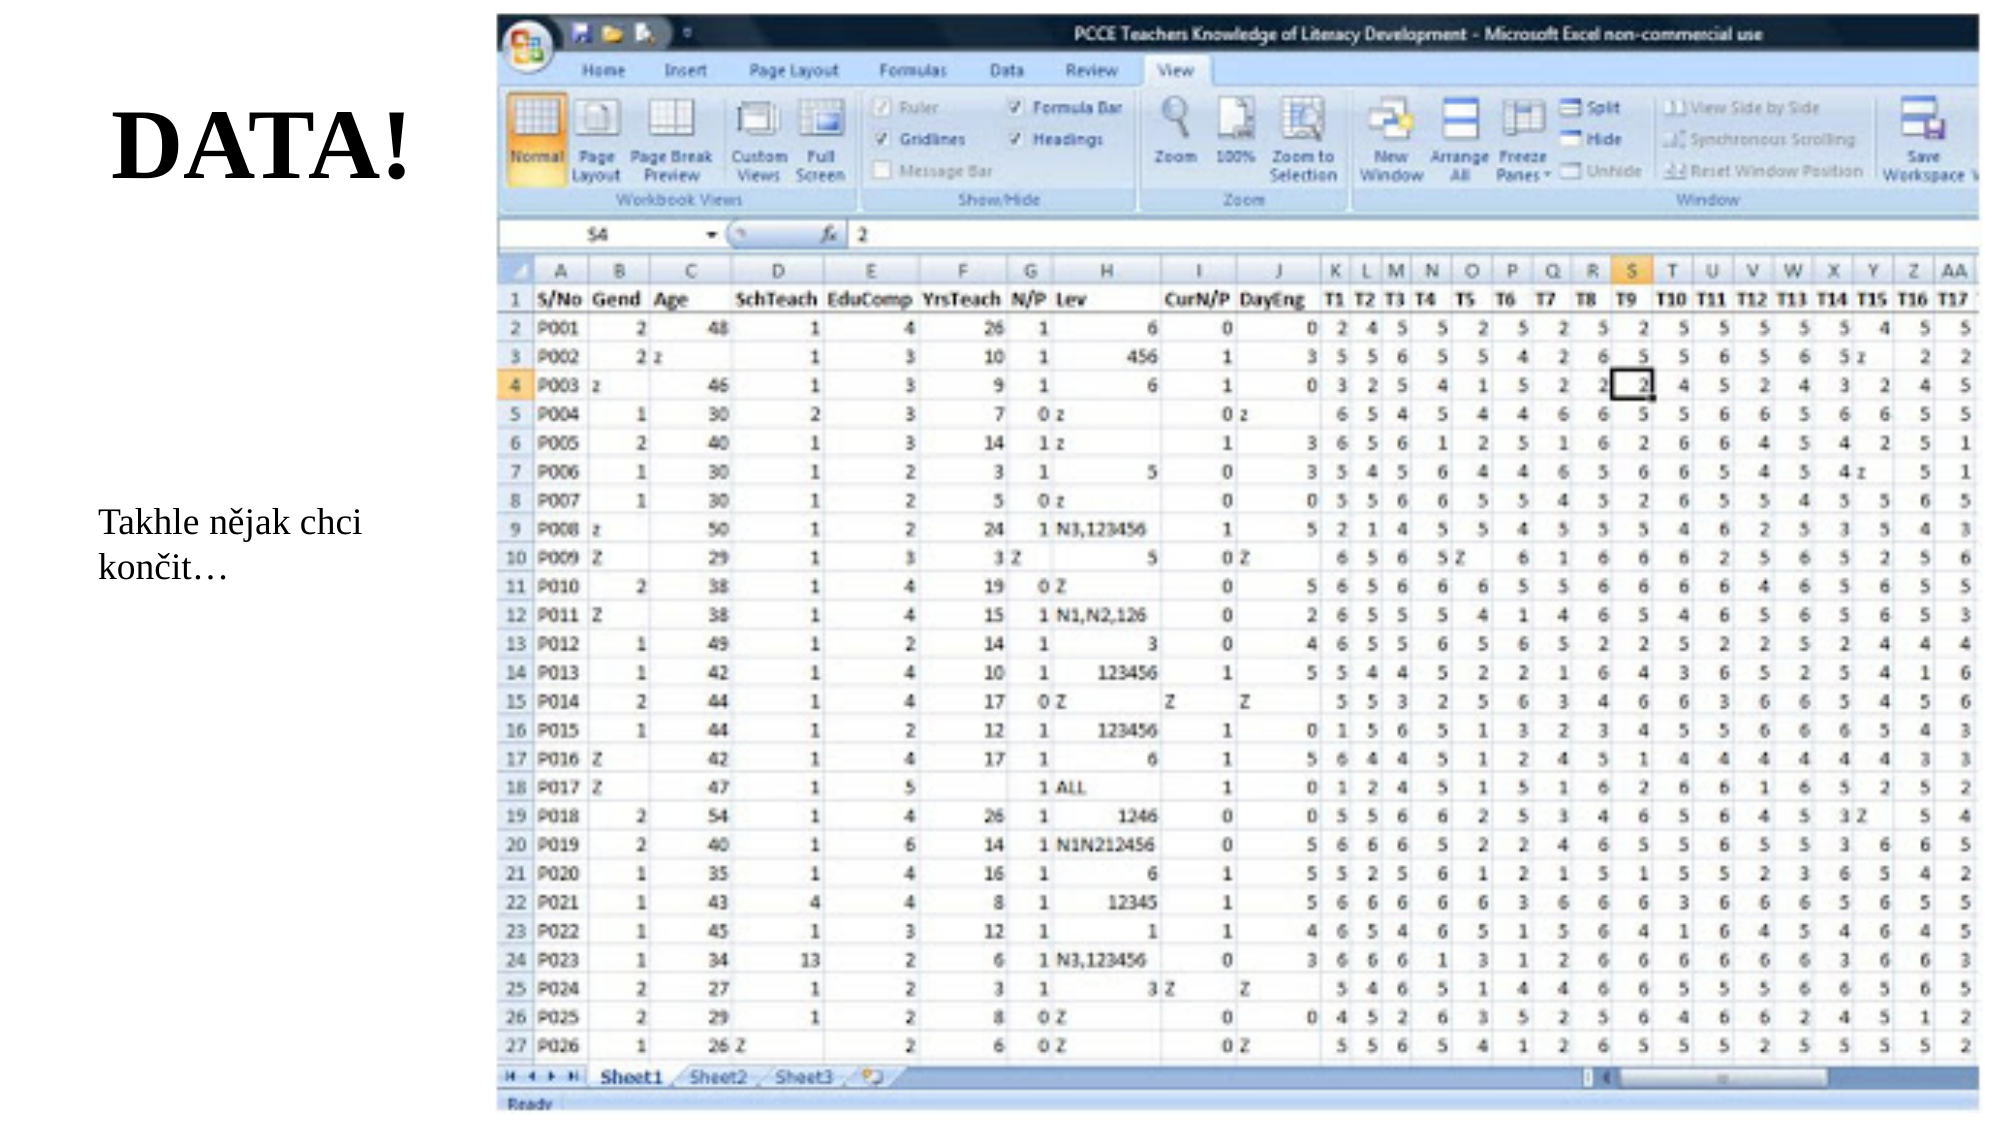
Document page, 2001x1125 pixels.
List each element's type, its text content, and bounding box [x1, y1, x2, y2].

picture [495, 12, 1983, 1114]
text_box Takhle nějak chci končit… [83, 489, 495, 595]
text_box DATA! [97, 70, 495, 206]
